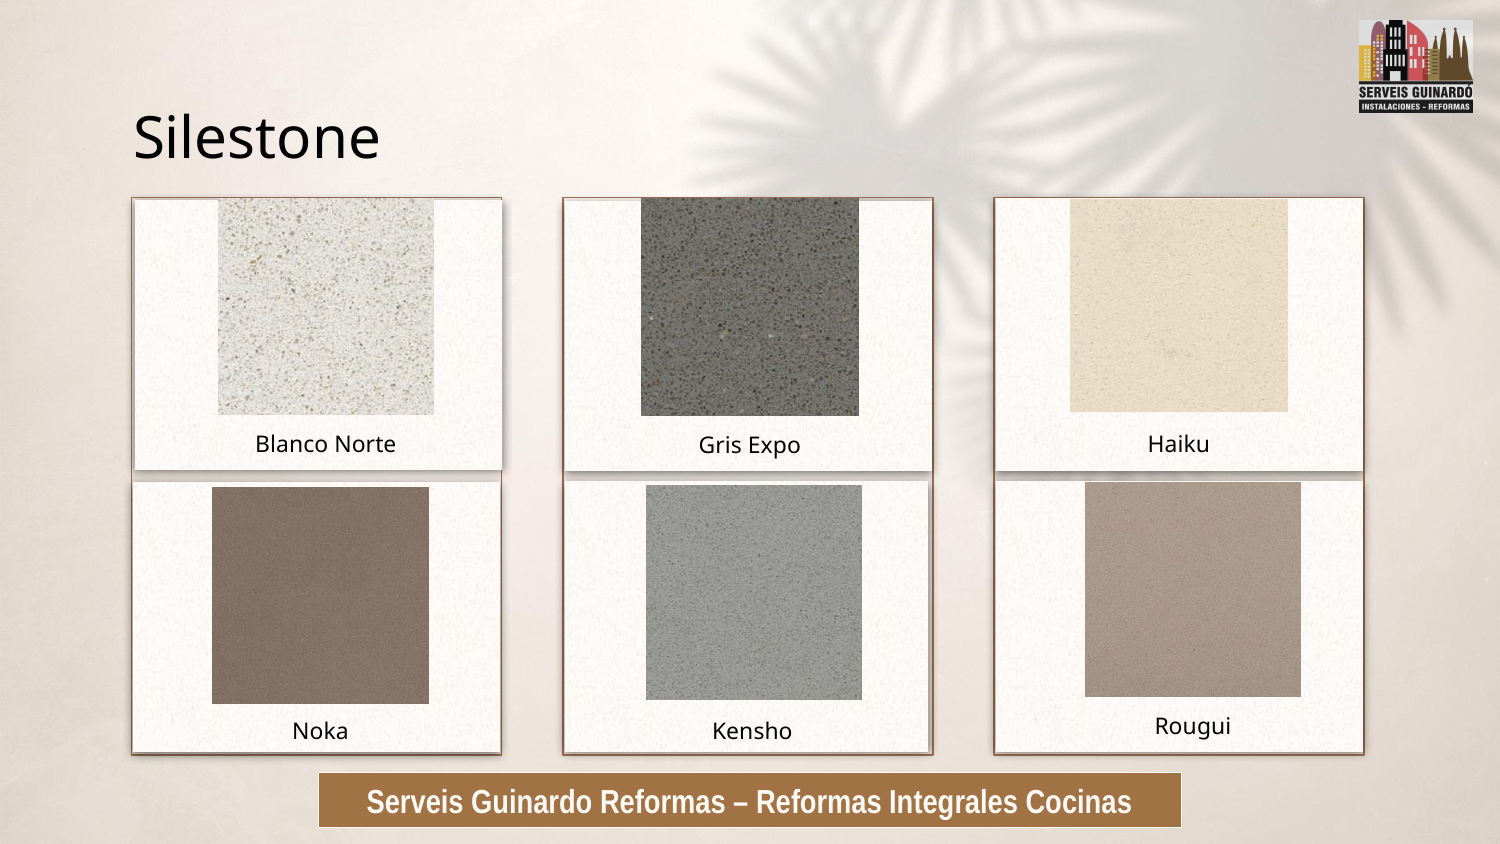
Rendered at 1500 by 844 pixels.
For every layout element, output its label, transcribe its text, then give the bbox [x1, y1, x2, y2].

title Silestone [118, 88, 1382, 182]
picture [0, 0, 1500, 844]
